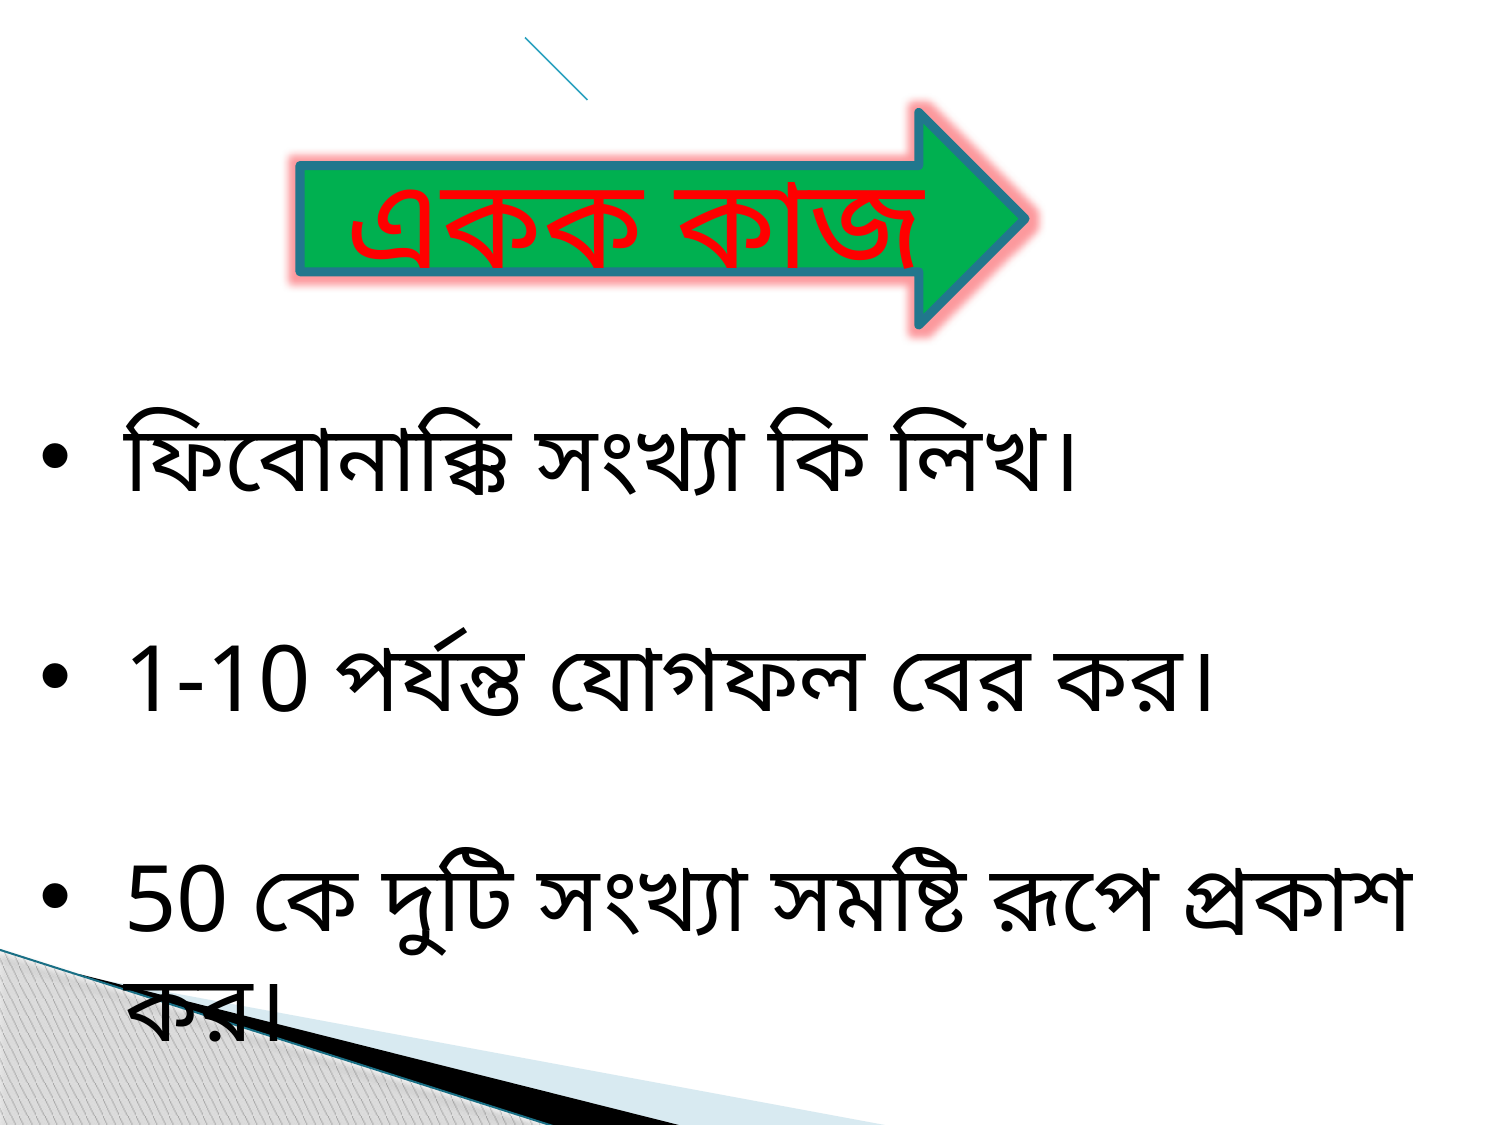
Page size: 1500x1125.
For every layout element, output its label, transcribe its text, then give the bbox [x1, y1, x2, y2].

text_box একক কাজ [295, 107, 1030, 330]
text_box ফিবোনাক্কি সংখ্যা কি লিখ। 1-10 পর্যন্ত যোগফল বের কর। 50 কে দুটি সংখ্যা সমষ্টি রূপে প্রকাশ কর। [24, 392, 1476, 1068]
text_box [524, 37, 588, 101]
